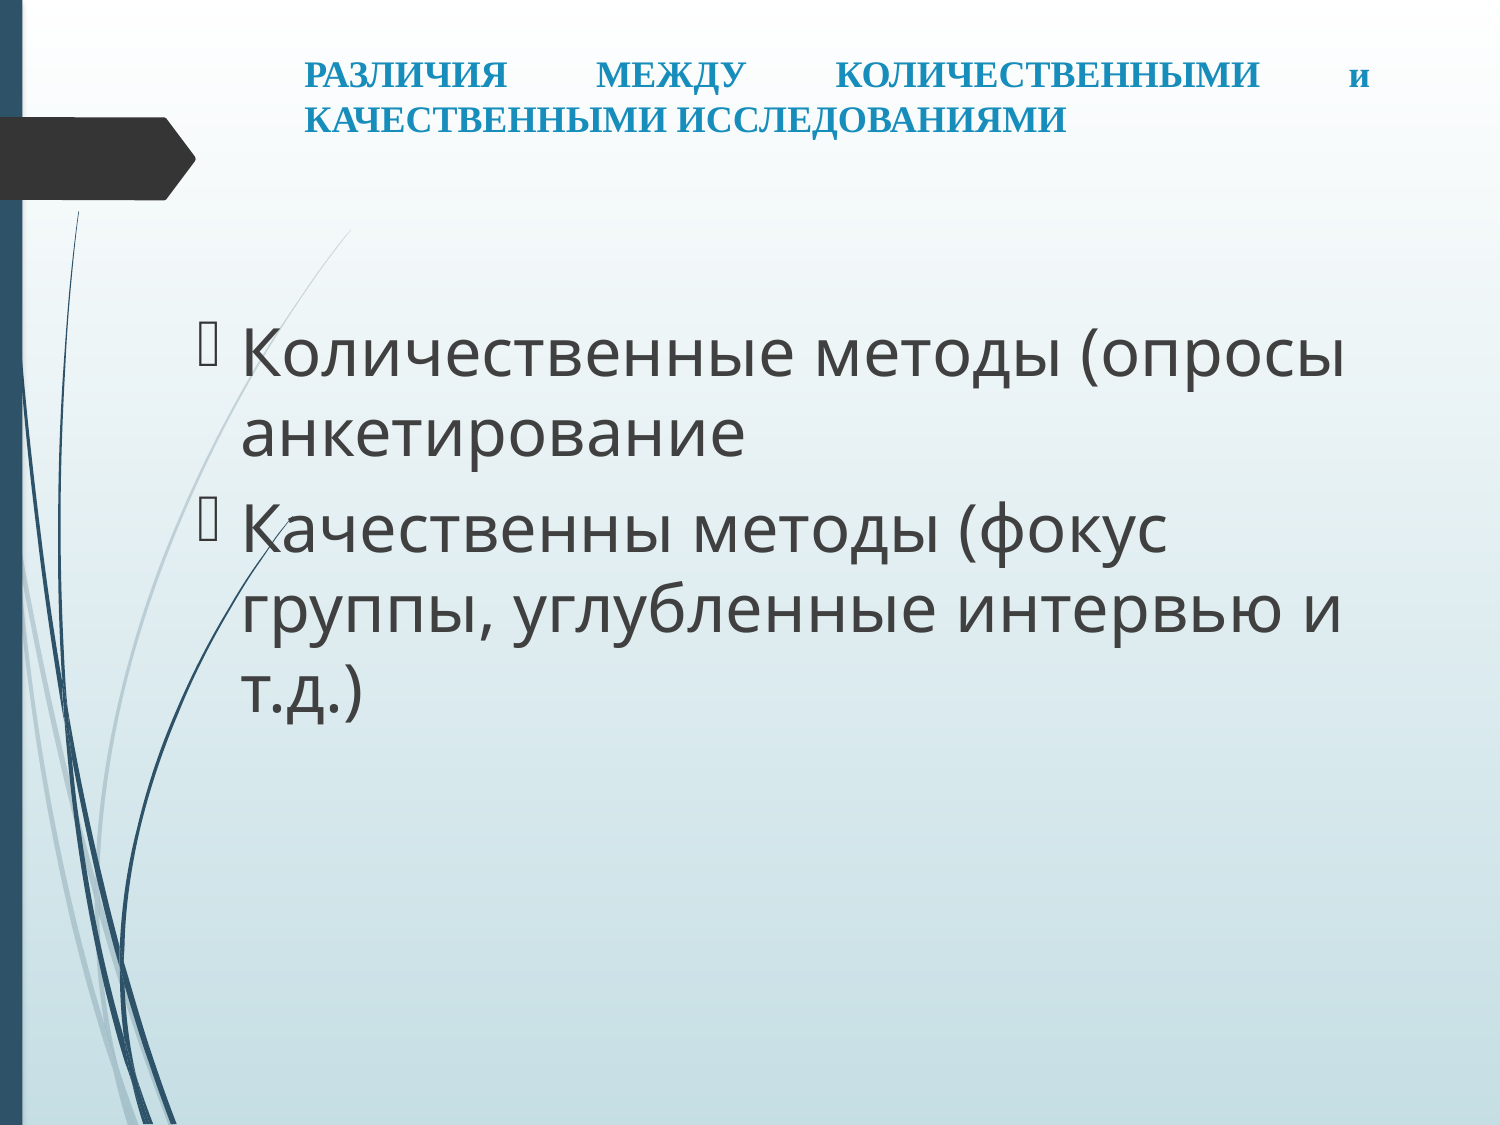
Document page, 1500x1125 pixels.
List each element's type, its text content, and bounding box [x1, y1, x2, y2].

title РАЗЛИЧИЯ МЕЖДУ КОЛИЧЕСТВЕННЫМИ и КАЧЕСТВЕННЫМИ ИССЛЕДОВАНИЯМИ [289, 42, 1386, 196]
list Количественные методы (опросы анкетирование Качественны методы (фокус группы, углубленные интервью и т.д.) [183, 302, 1416, 970]
